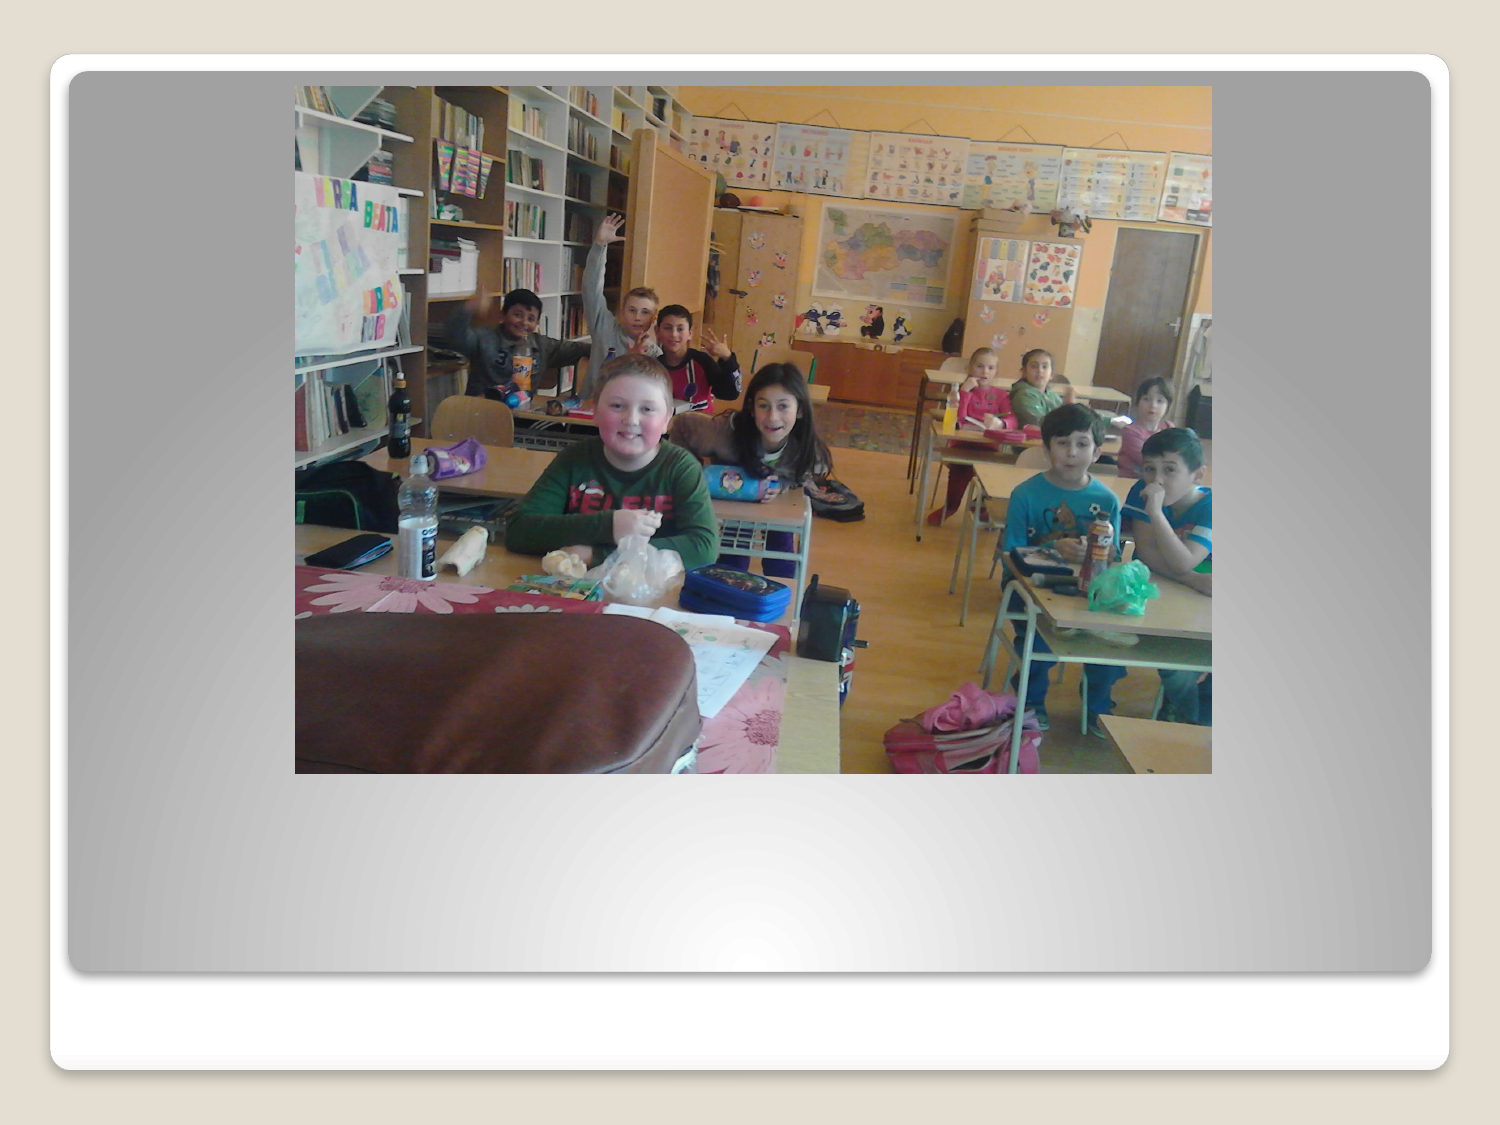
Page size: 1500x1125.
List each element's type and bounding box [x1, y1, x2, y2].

list [295, 86, 1212, 775]
